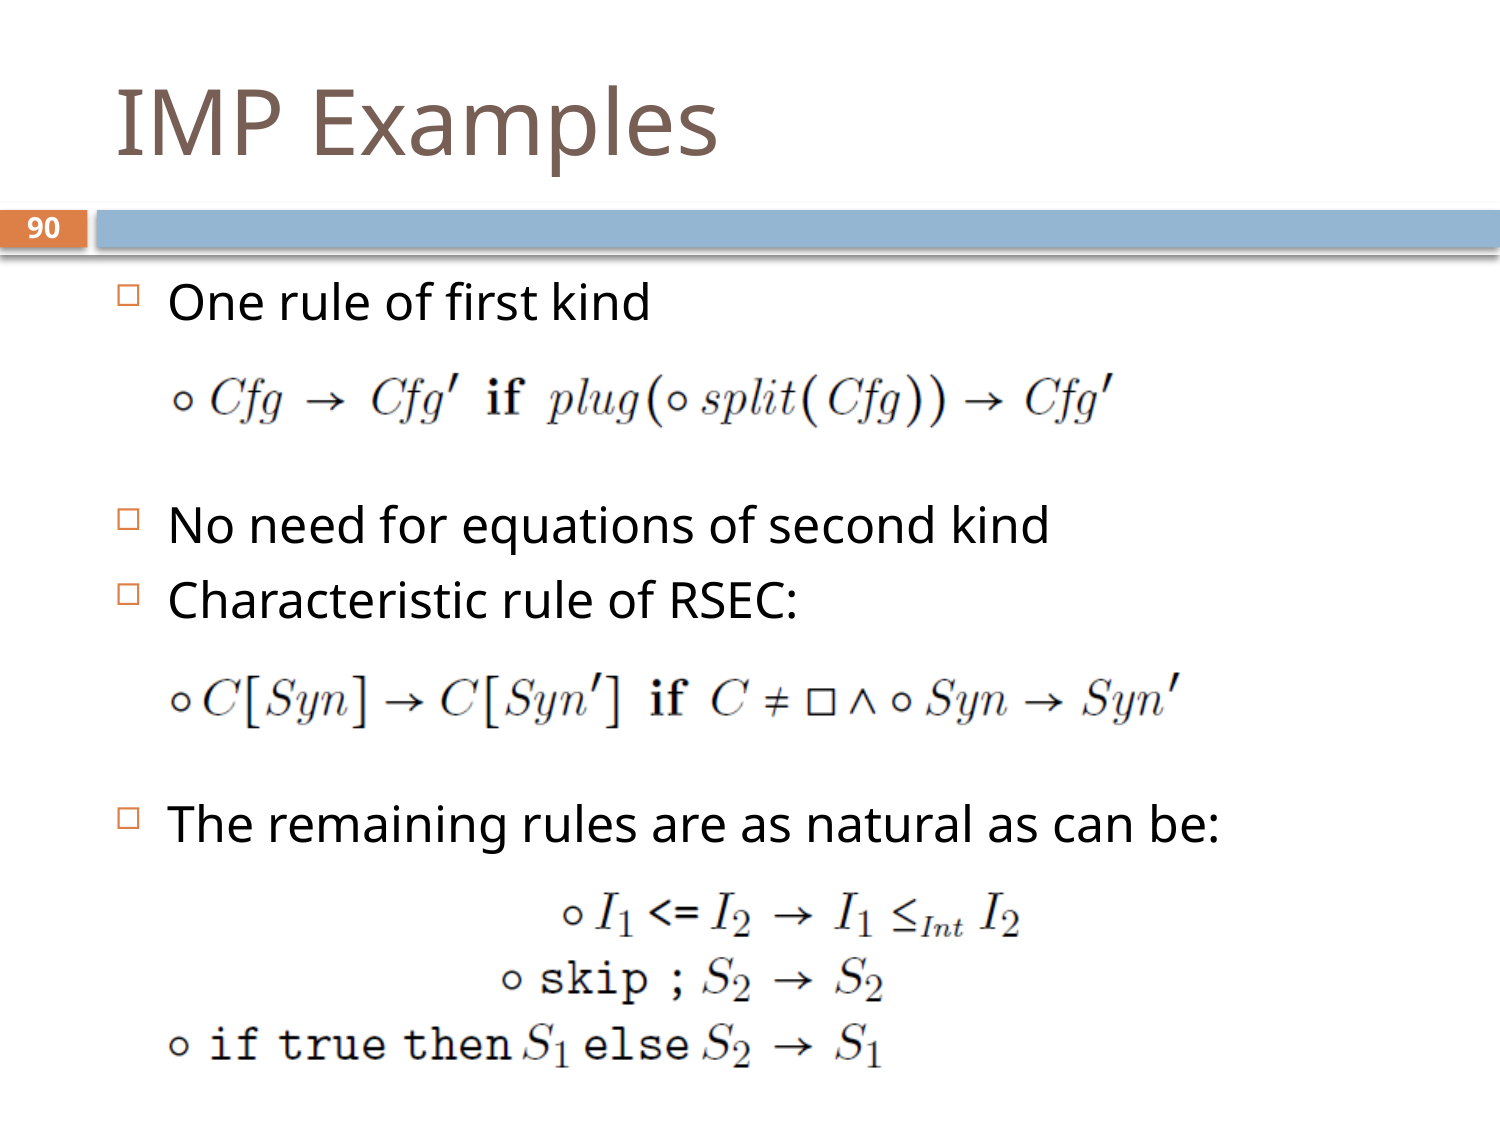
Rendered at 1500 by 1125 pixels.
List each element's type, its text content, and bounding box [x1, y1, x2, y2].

picture [157, 359, 1126, 434]
picture [159, 874, 1051, 1082]
slide_number 90 [0, 208, 88, 249]
title IMP Examples [100, 37, 1438, 200]
picture [149, 657, 1199, 738]
list One rule of first kind No need for equations of second kind Characteristic rule of RSEC: The remaining rules are as natural as can be: [100, 262, 1438, 1000]
